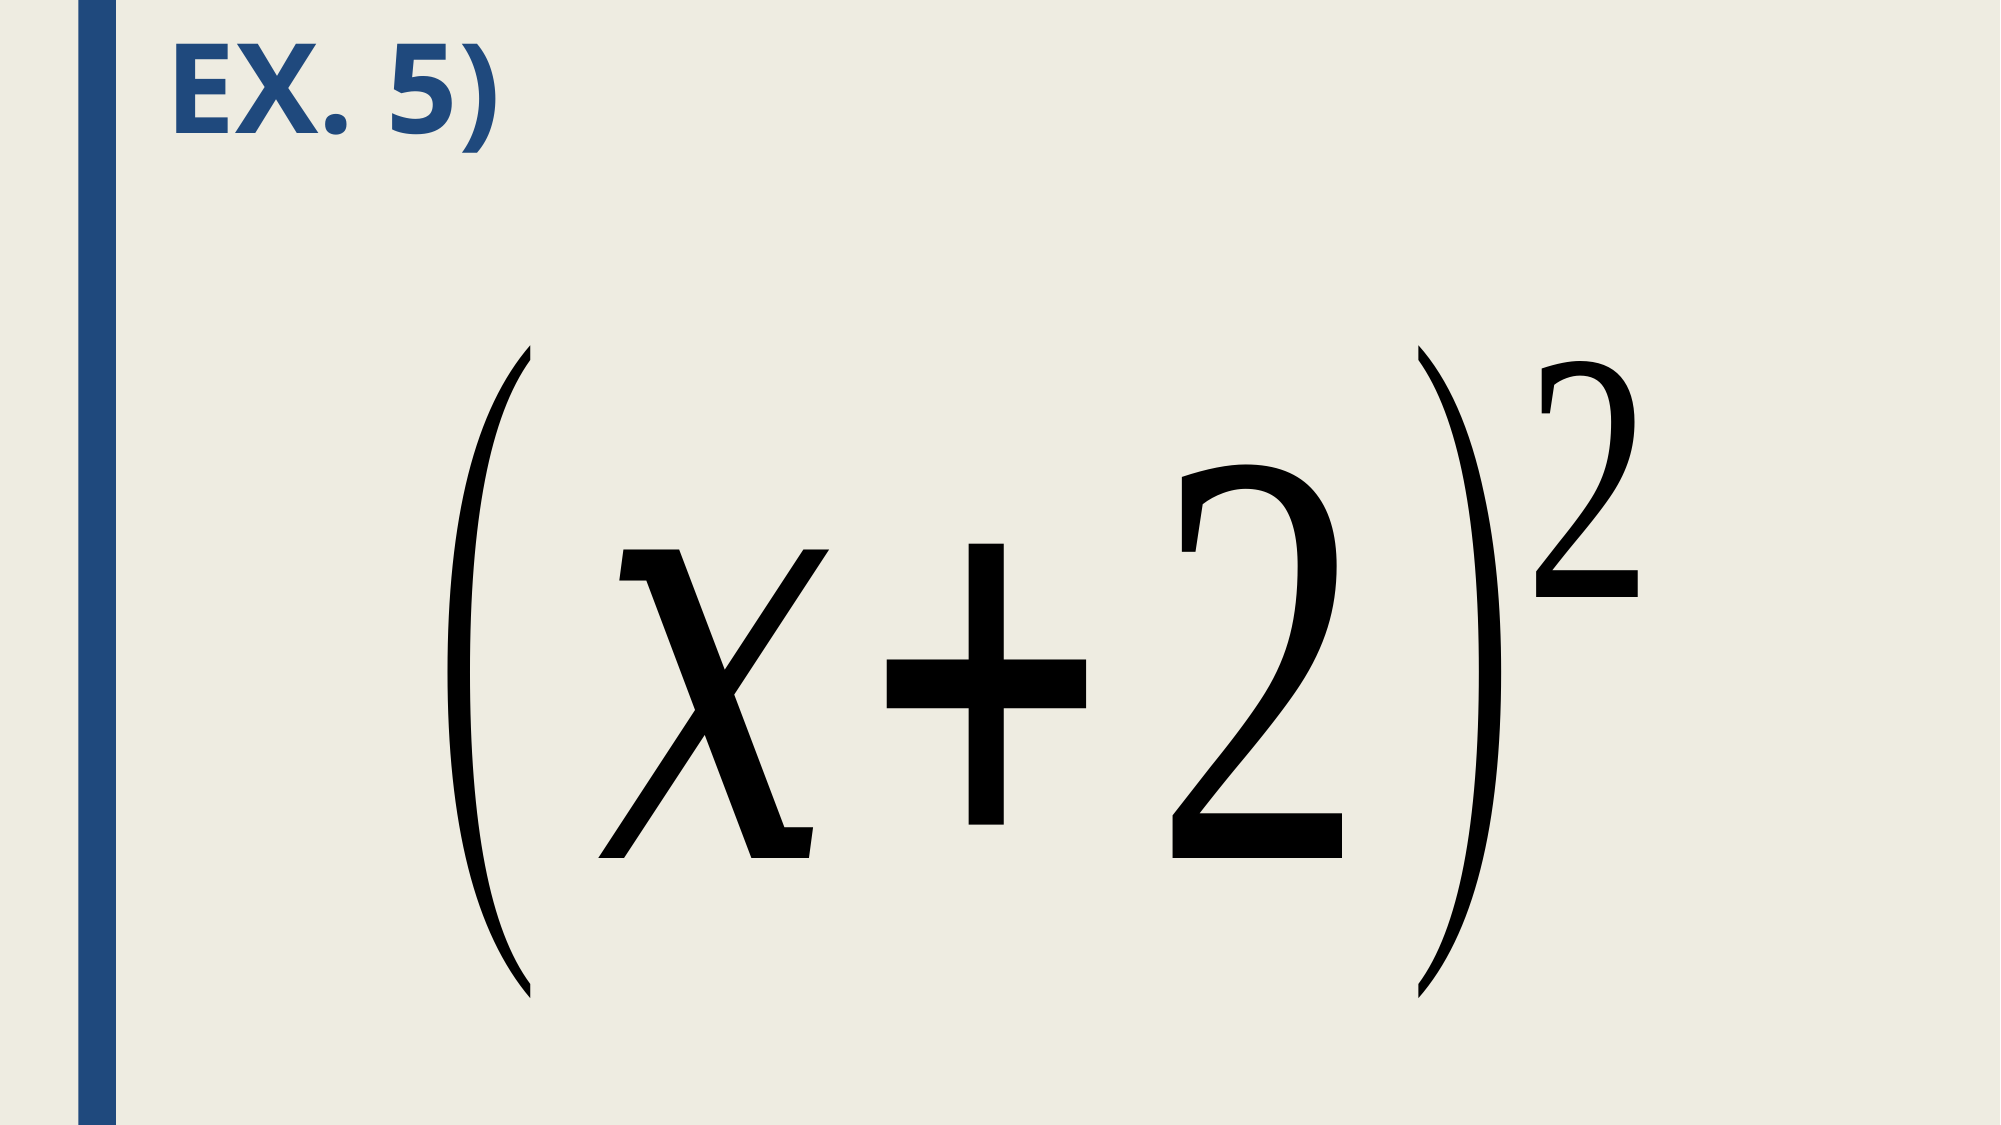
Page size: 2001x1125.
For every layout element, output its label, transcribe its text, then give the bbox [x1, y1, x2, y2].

title EX. 5) [130, 18, 536, 263]
